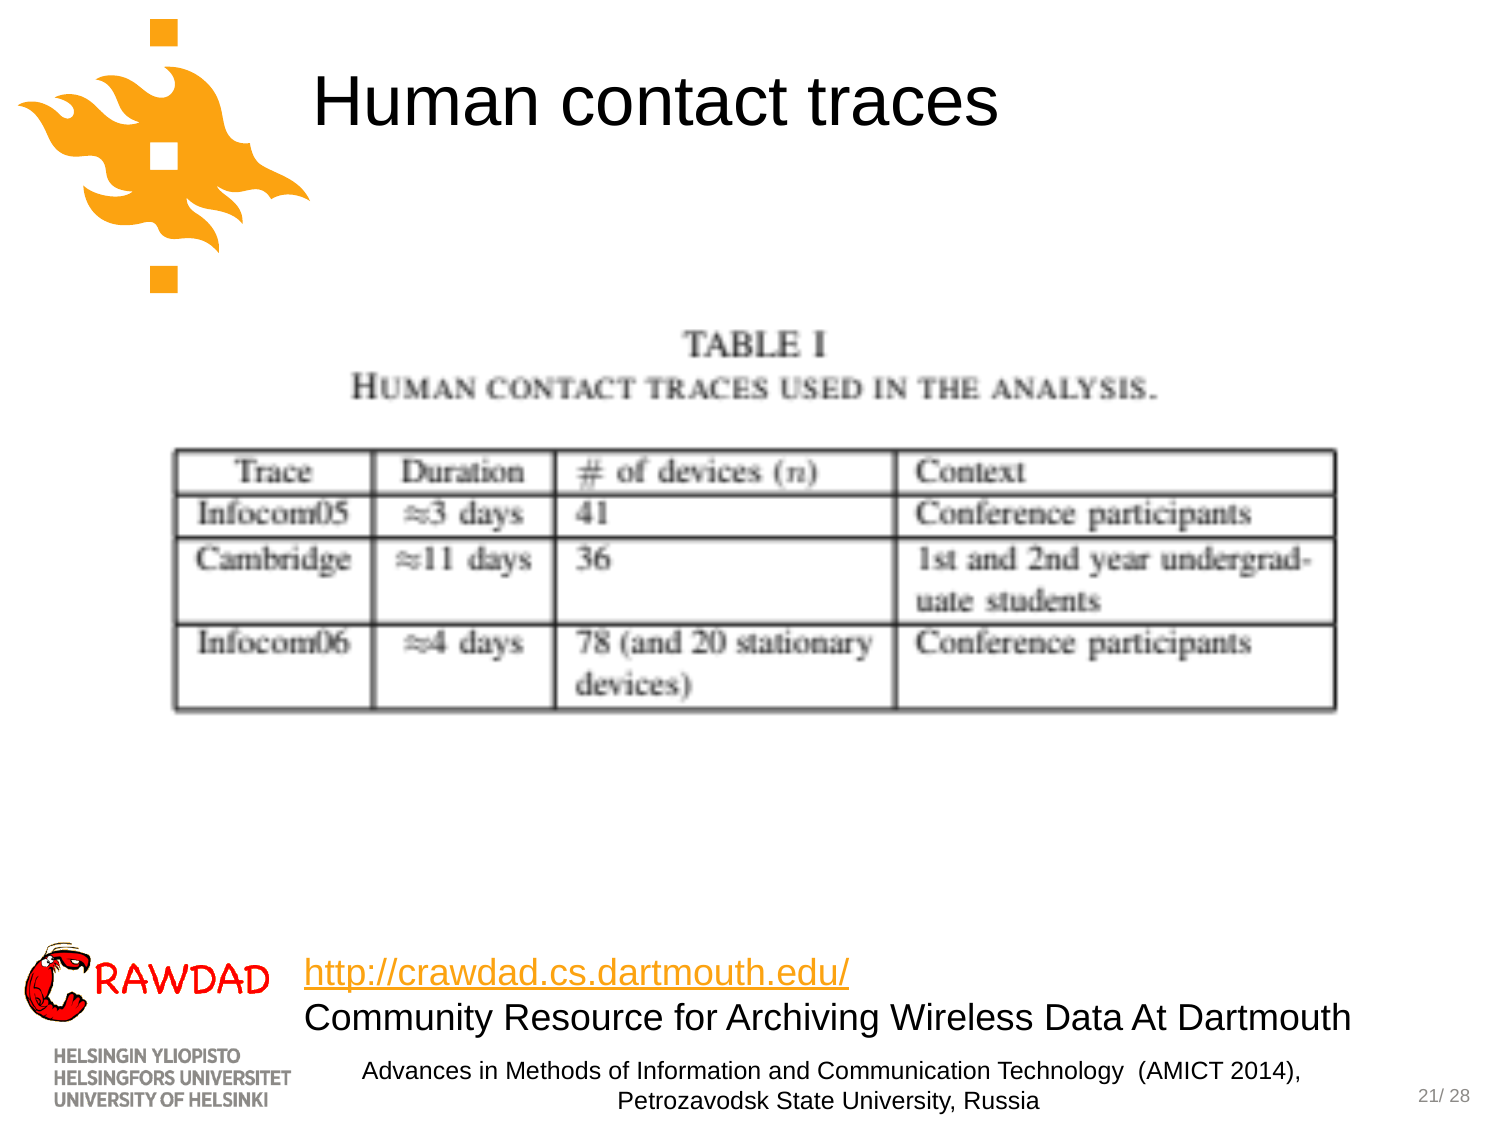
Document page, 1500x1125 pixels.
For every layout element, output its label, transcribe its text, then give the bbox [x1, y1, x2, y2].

picture [135, 290, 1354, 739]
text_box http://crawdad.cs.dartmouth.edu/ Community Resource for Archiving Wireless Data At Dartmouth [289, 940, 1447, 1046]
slide_number 21/ 28 [1376, 1046, 1471, 1106]
picture [53, 1046, 292, 1109]
picture [17, 940, 361, 1027]
title Human contact traces [312, 54, 1435, 173]
footer Advances in Methods of Information and Communication Technology (AMICT 2014), Petrozavodsk State University, Russia [312, 1046, 1353, 1106]
